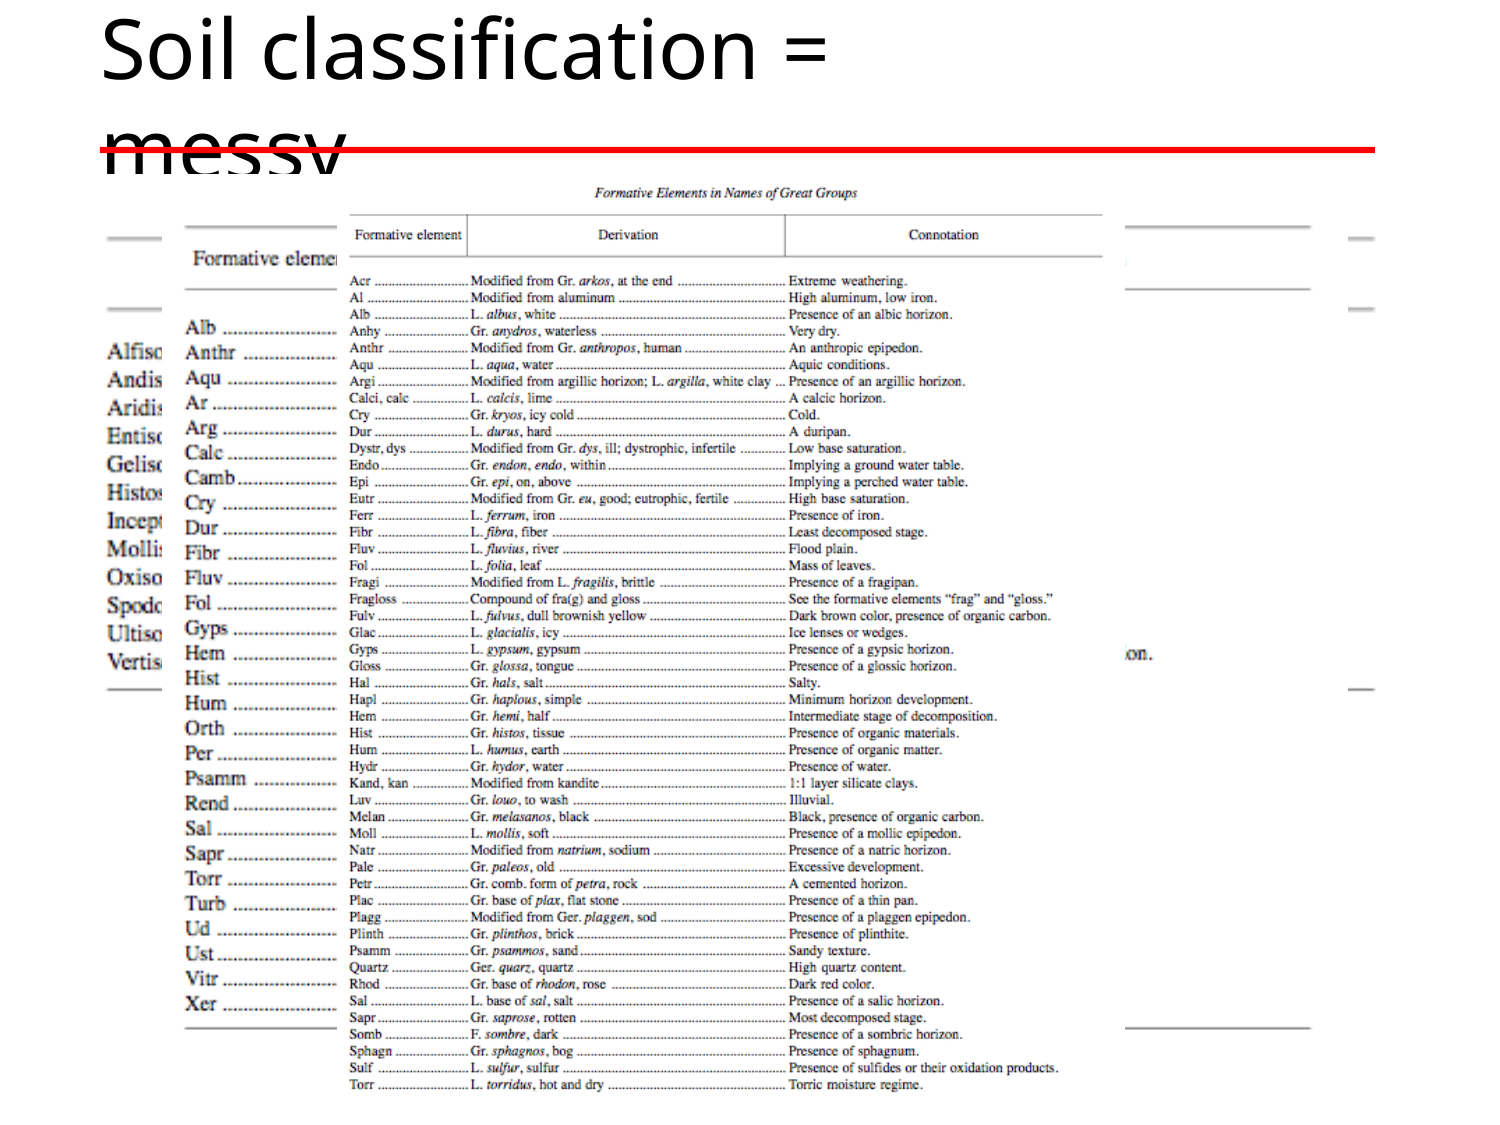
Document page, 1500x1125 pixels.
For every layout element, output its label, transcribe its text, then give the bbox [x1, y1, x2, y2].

picture [39, 174, 1461, 1107]
title Soil classification = messy [85, 2, 1011, 173]
